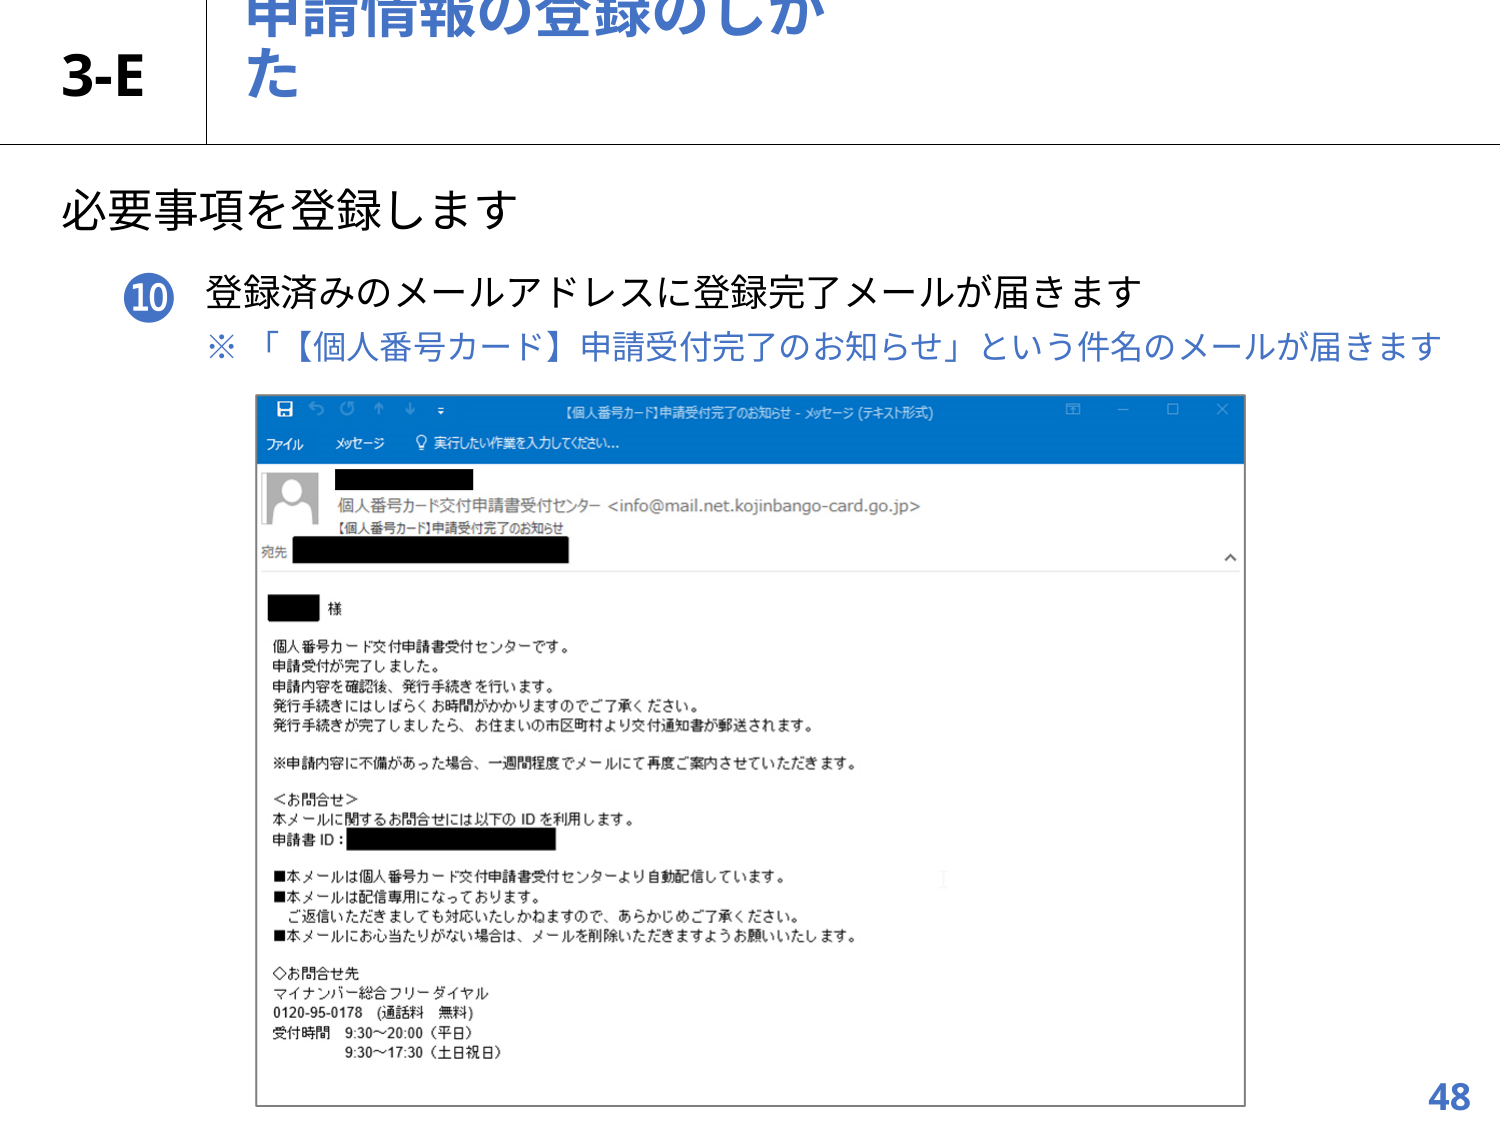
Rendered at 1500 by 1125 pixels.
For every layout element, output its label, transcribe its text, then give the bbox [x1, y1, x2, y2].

text_box 3-E [0, 0, 207, 147]
text_box ❿ [104, 248, 181, 343]
title 申請情報の登録のしかた [228, 0, 899, 116]
text_box 必要事項を登録します [46, 180, 1422, 274]
text_box 48 [1399, 1065, 1500, 1125]
picture [255, 394, 1246, 1107]
text_box 登録済みのメールアドレスに登録完了メールが届きます ※「【個人番号カード】申請受付完了のお知らせ」という件名のメールが届きます [190, 248, 1480, 374]
